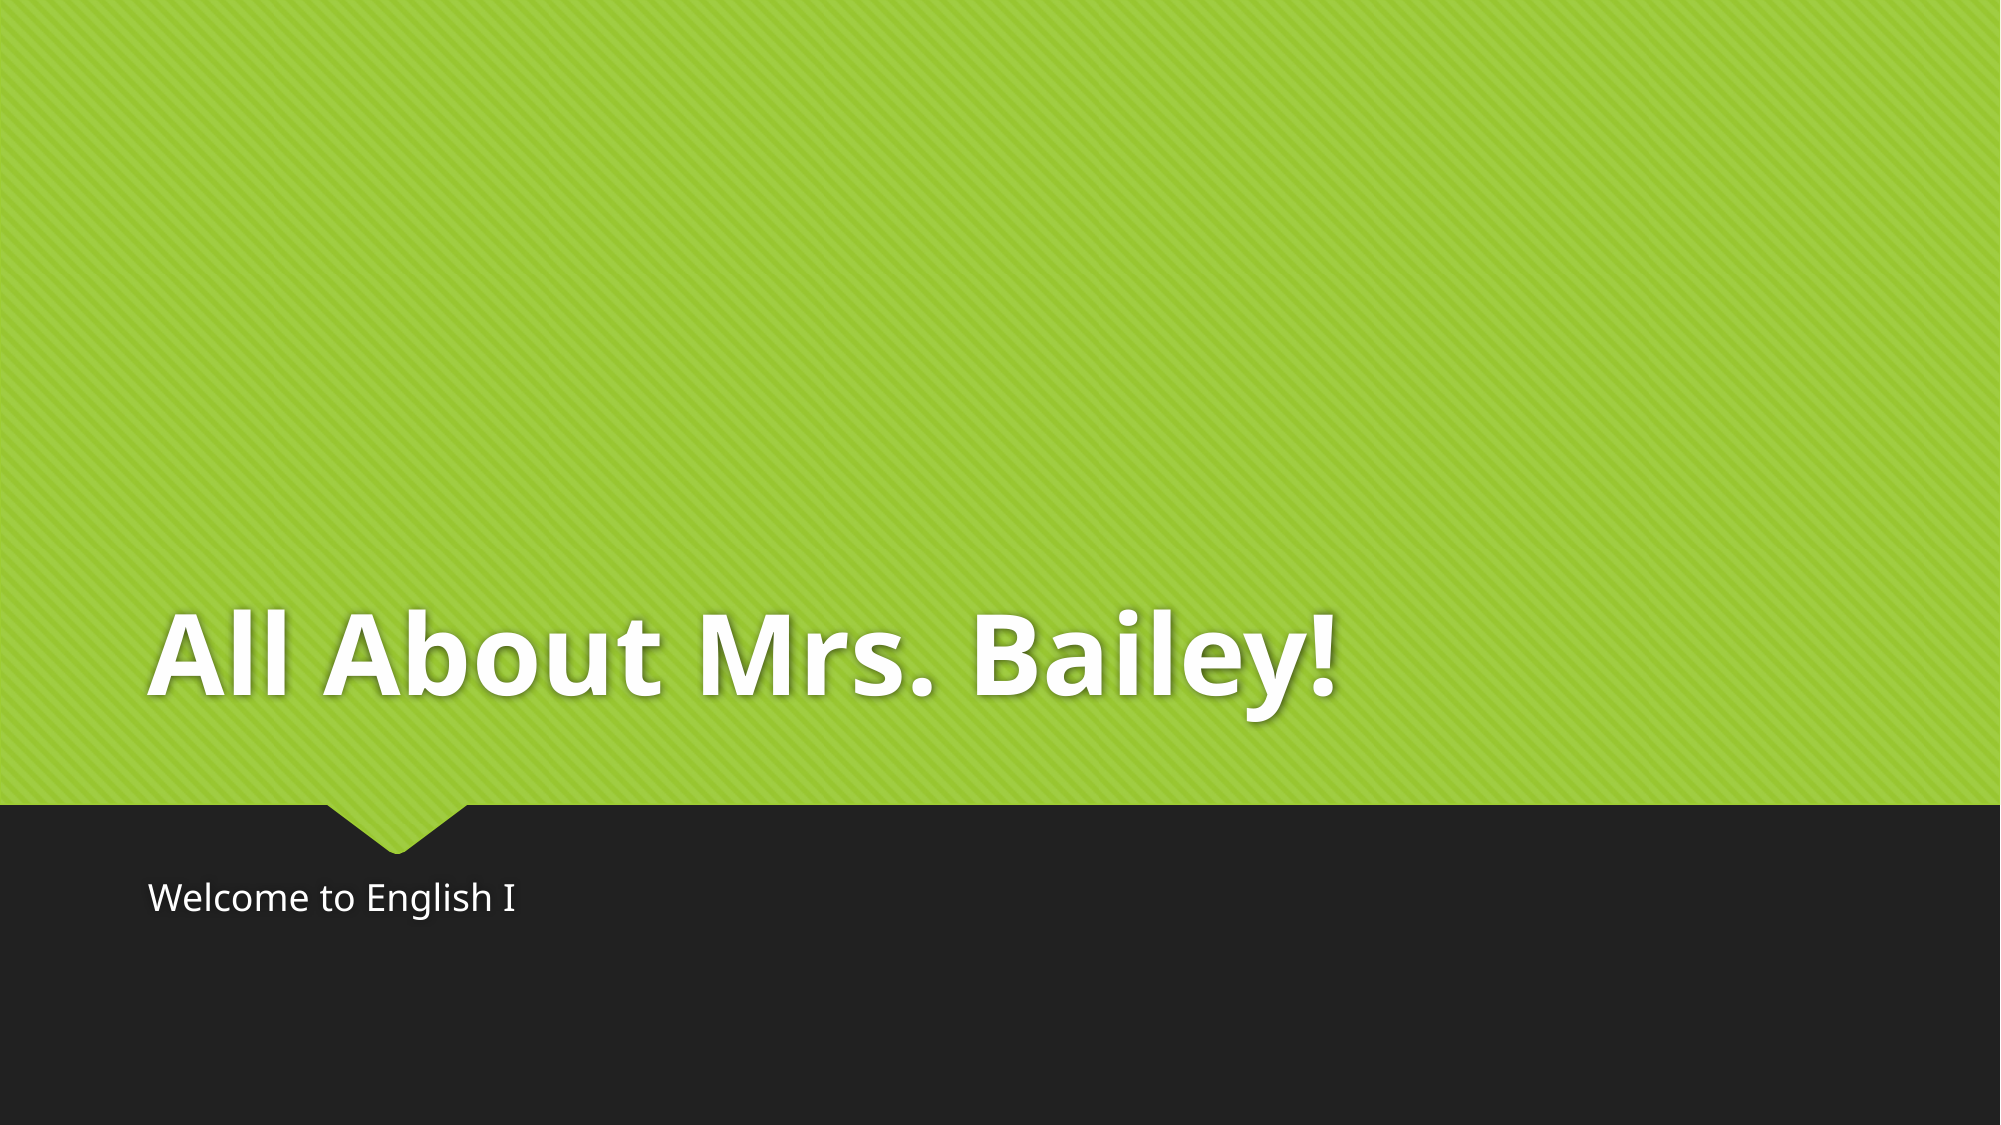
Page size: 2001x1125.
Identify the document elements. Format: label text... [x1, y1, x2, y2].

title All About Mrs. Bailey! [132, 237, 1868, 726]
subtitle Welcome to English I [132, 866, 1868, 938]
